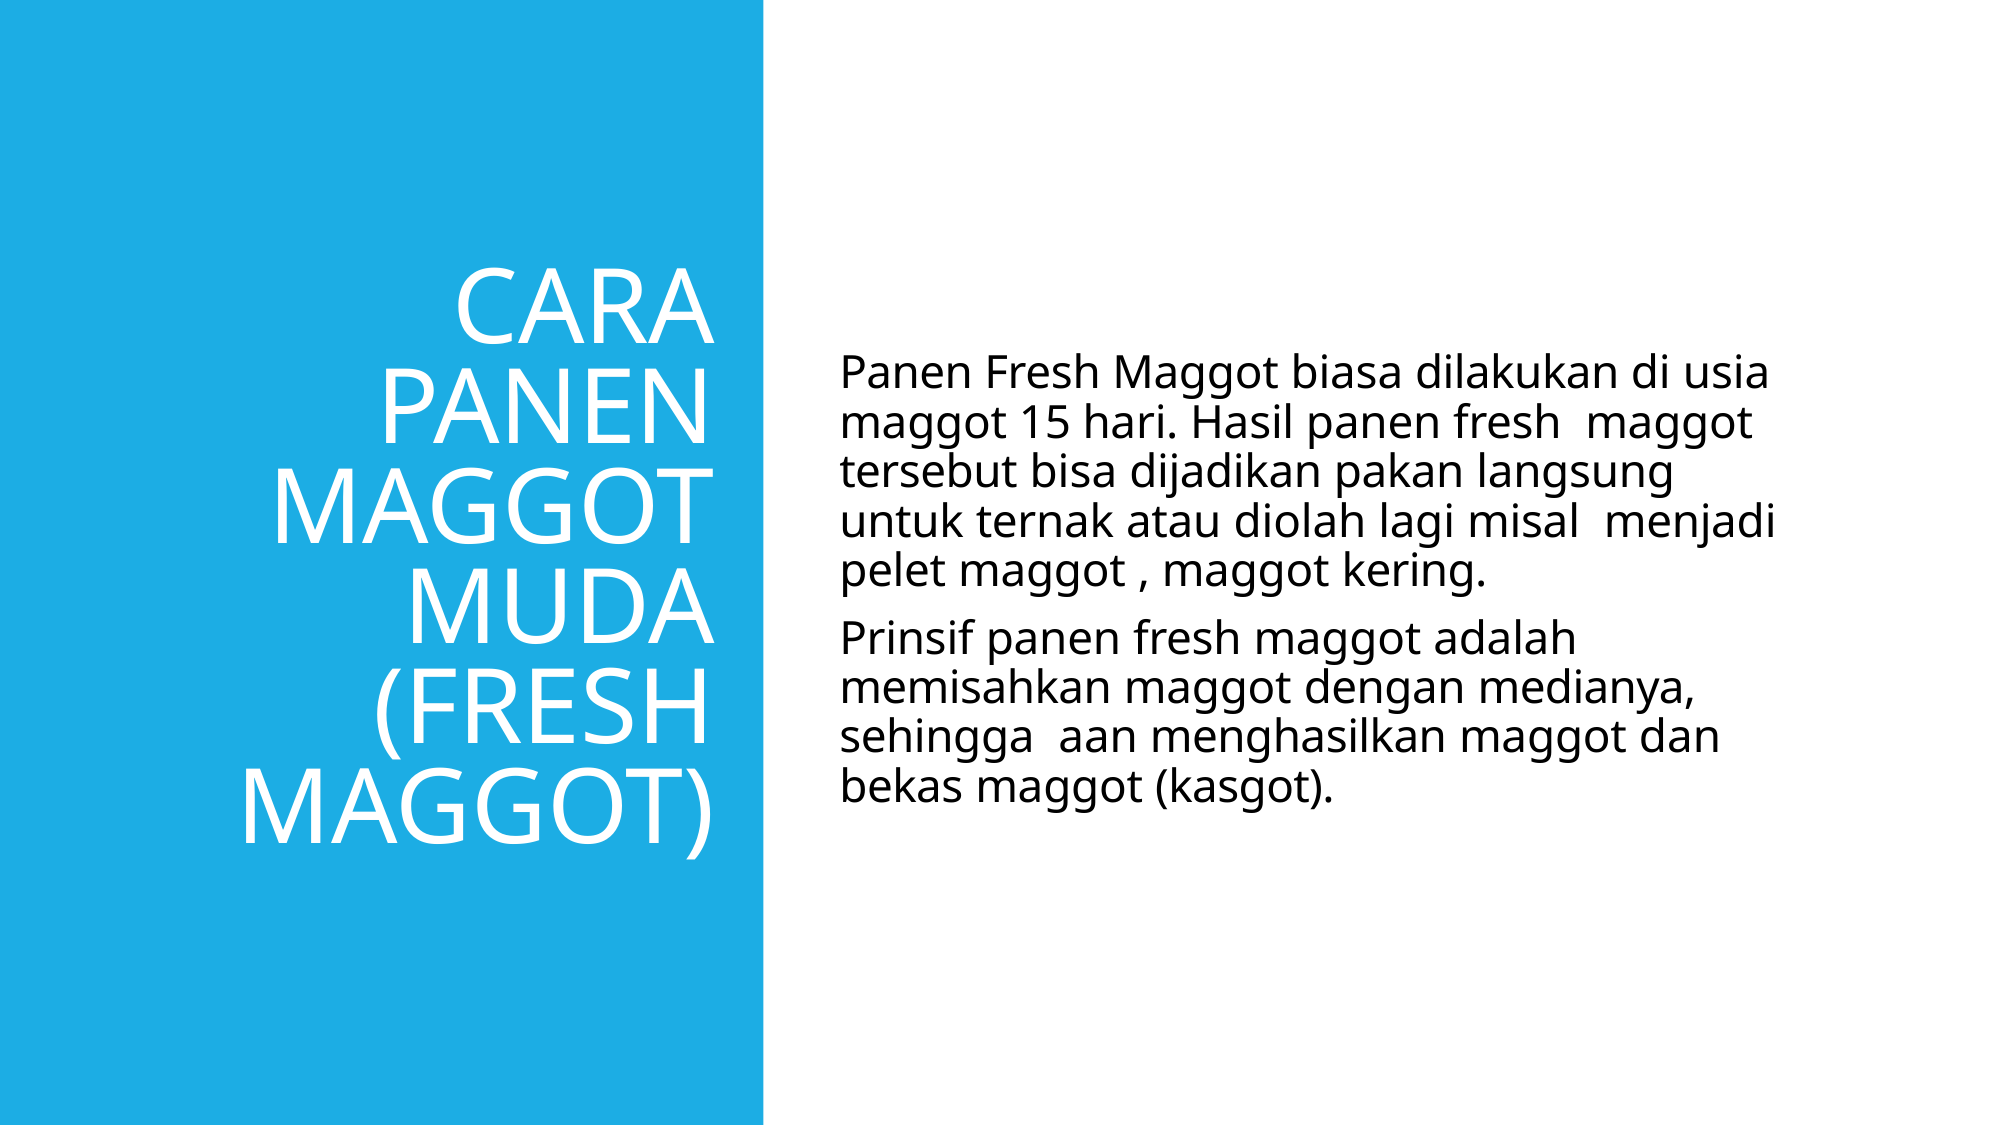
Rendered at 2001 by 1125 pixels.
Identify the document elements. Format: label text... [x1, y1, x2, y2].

text_box [0, 0, 765, 1125]
text_box [765, 0, 2000, 1125]
list Panen Fresh Maggot biasa dilakukan di usia maggot 15 hari. Hasil panen fresh maggot tersebut bisa dijadikan pakan langsung untuk ternak atau diolah lagi misal menjadi pelet maggot , maggot kering. Prinsif panen fresh maggot adalah memisahkan maggot dengan medianya, sehingga aan menghasilkan maggot dan bekas maggot (kasgot). [812, 131, 1847, 993]
title Cara Panen Maggot Muda (Fresh Maggot) [158, 131, 715, 993]
